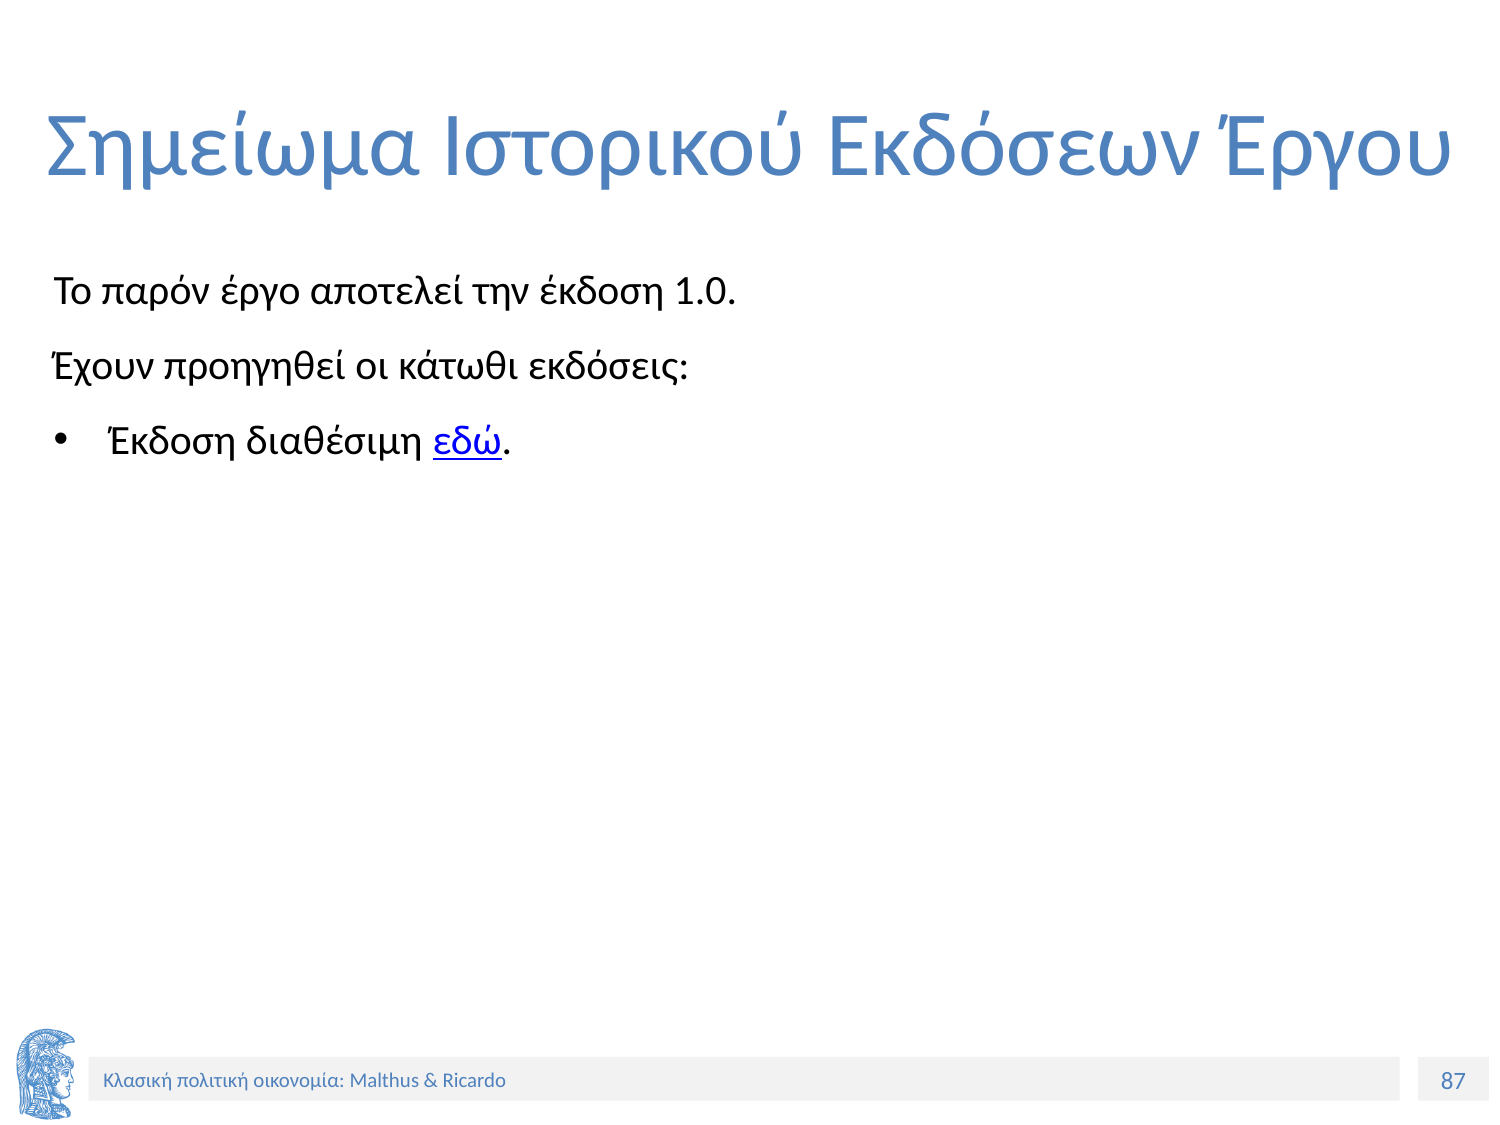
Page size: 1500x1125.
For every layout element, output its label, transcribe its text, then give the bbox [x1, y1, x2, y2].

title Σημείωμα Ιστορικού Εκδόσεων Έργου [0, 45, 1500, 233]
picture [9, 1025, 81, 1120]
list Το παρόν έργο αποτελεί την έκδοση 1.0. Έχουν προηγηθεί οι κάτωθι εκδόσεις: Έκδοση διαθέσιμη εδώ. [38, 255, 1447, 998]
